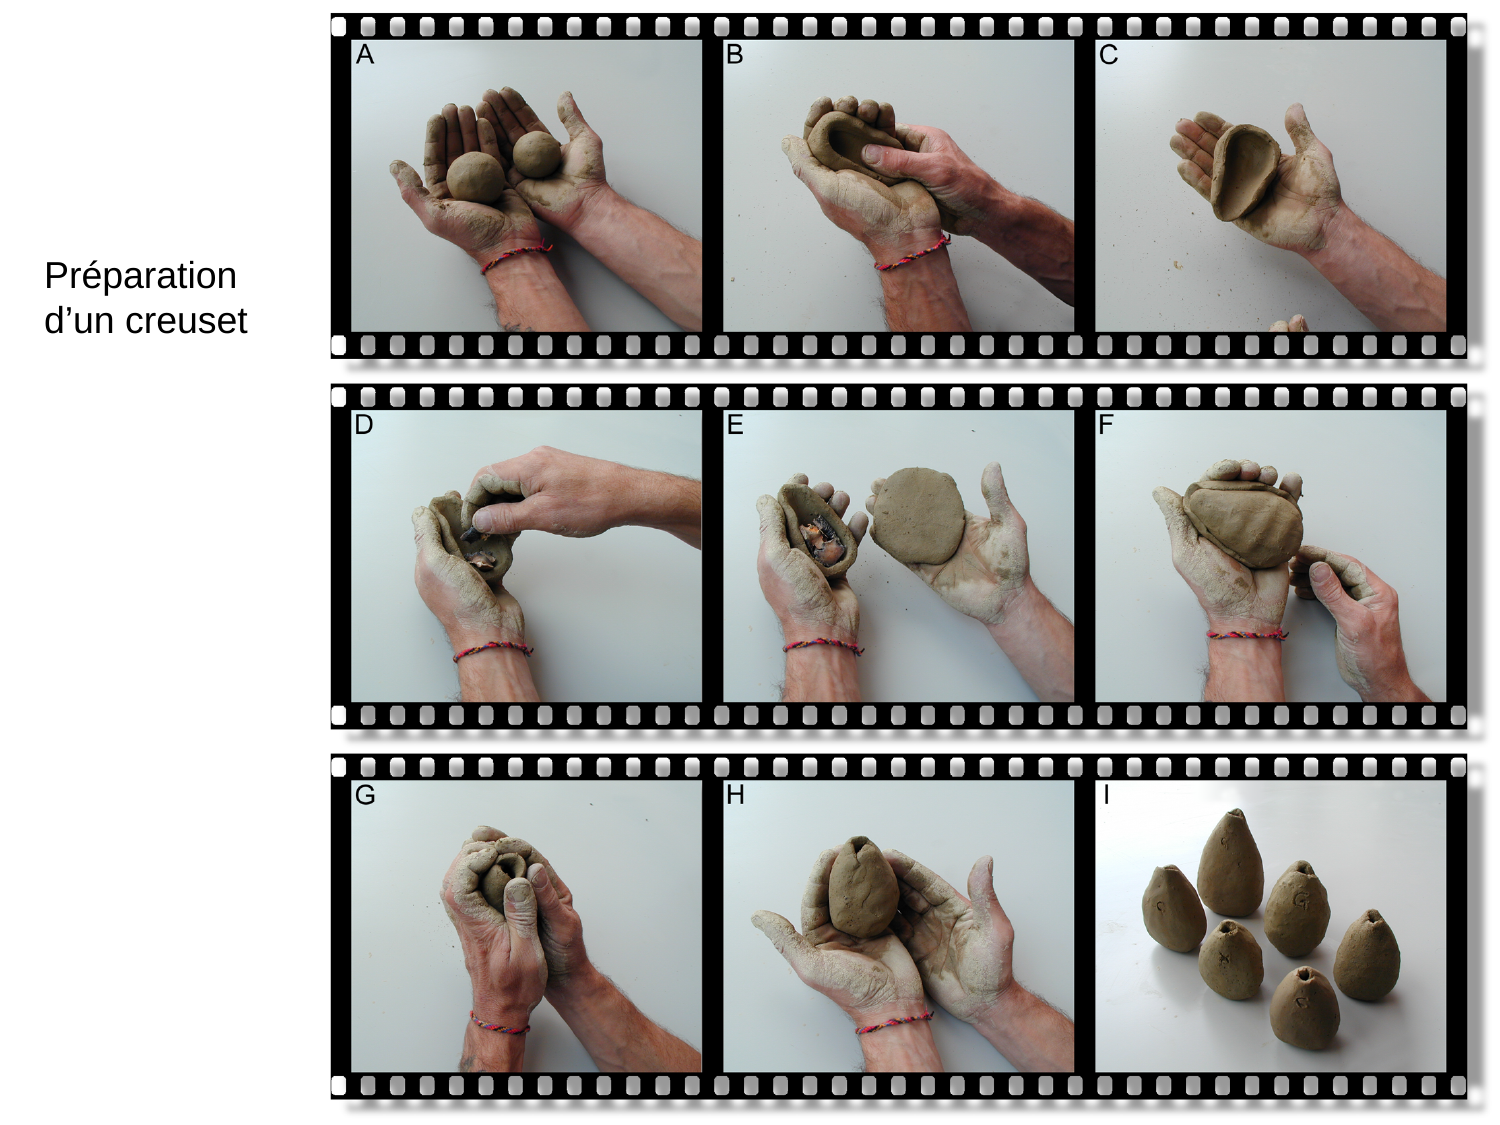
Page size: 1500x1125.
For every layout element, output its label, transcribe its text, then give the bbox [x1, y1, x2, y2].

picture [318, 3, 1500, 1125]
text_box Préparation d’un creuset [29, 243, 302, 349]
